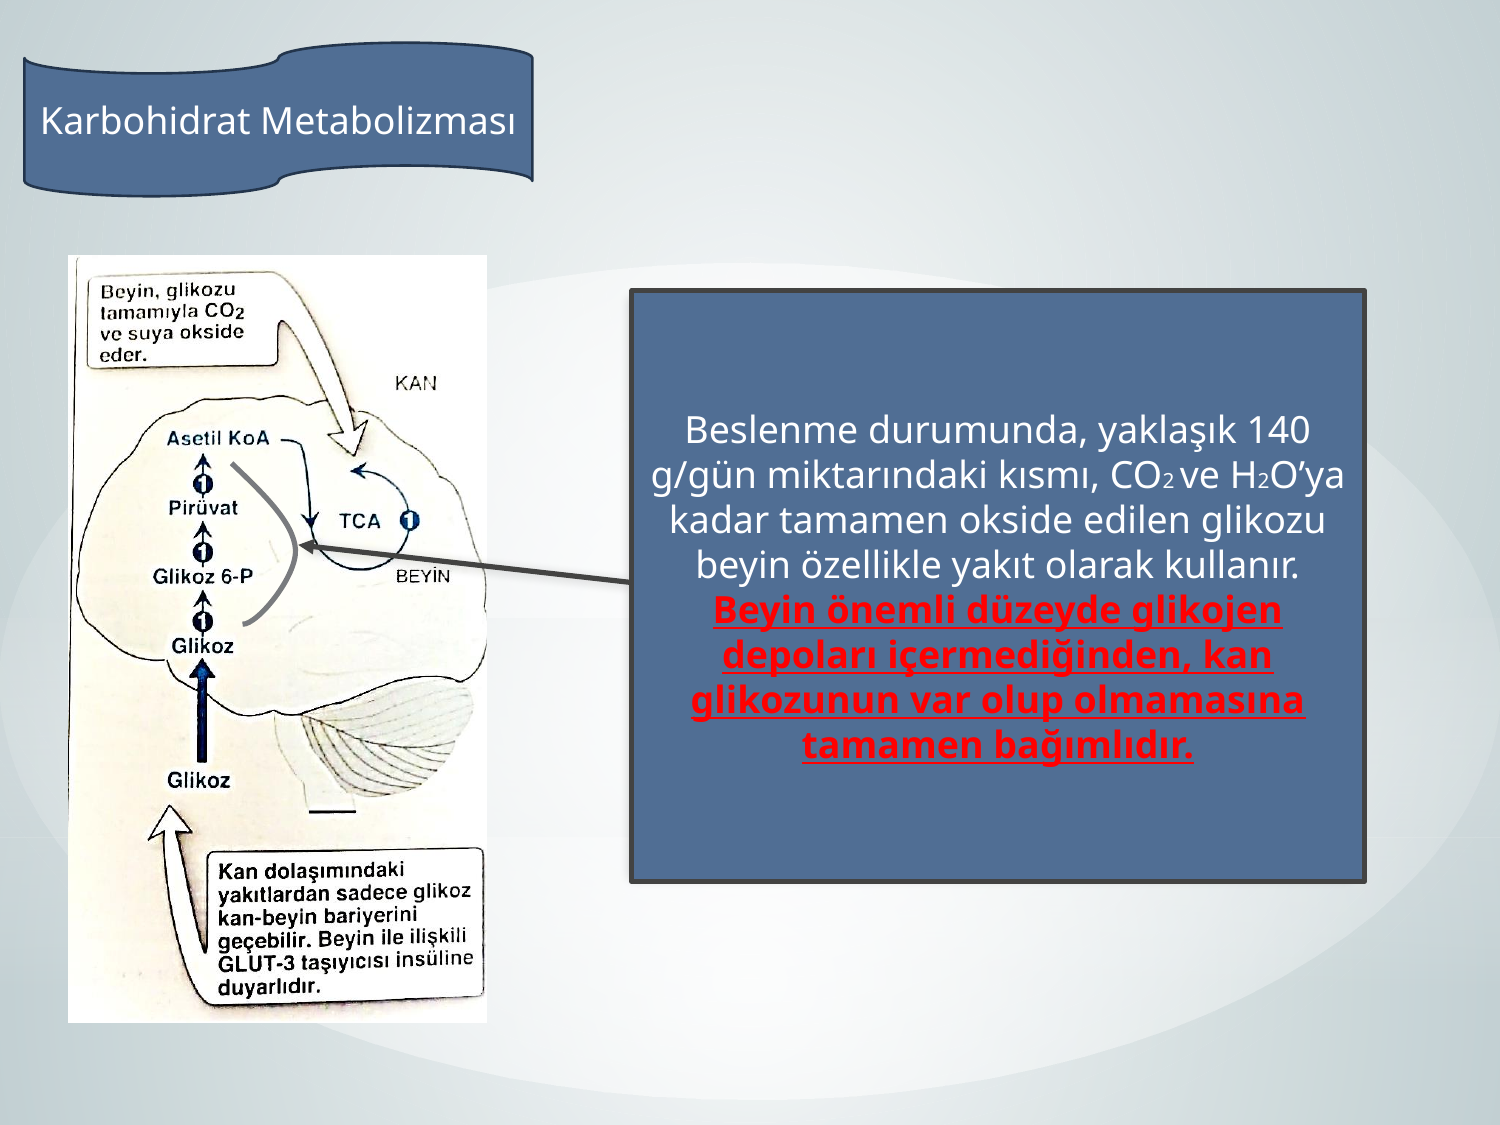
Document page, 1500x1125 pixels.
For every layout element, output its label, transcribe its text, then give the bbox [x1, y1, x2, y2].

text_box Beslenme durumunda, yaklaşık 140 g/gün miktarındaki kısmı, CO2 ve H2O’ya kadar tamamen okside edilen glikozu beyin özellikle yakıt olarak kullanır. Beyin önemli düzeyde glikojen depoları içermediğinden, kan glikozunun var olup olmamasına tamamen bağımlıdır. [491, 289, 1366, 883]
picture [68, 255, 487, 1024]
text_box Karbohidrat Metabolizması [23, 41, 534, 198]
